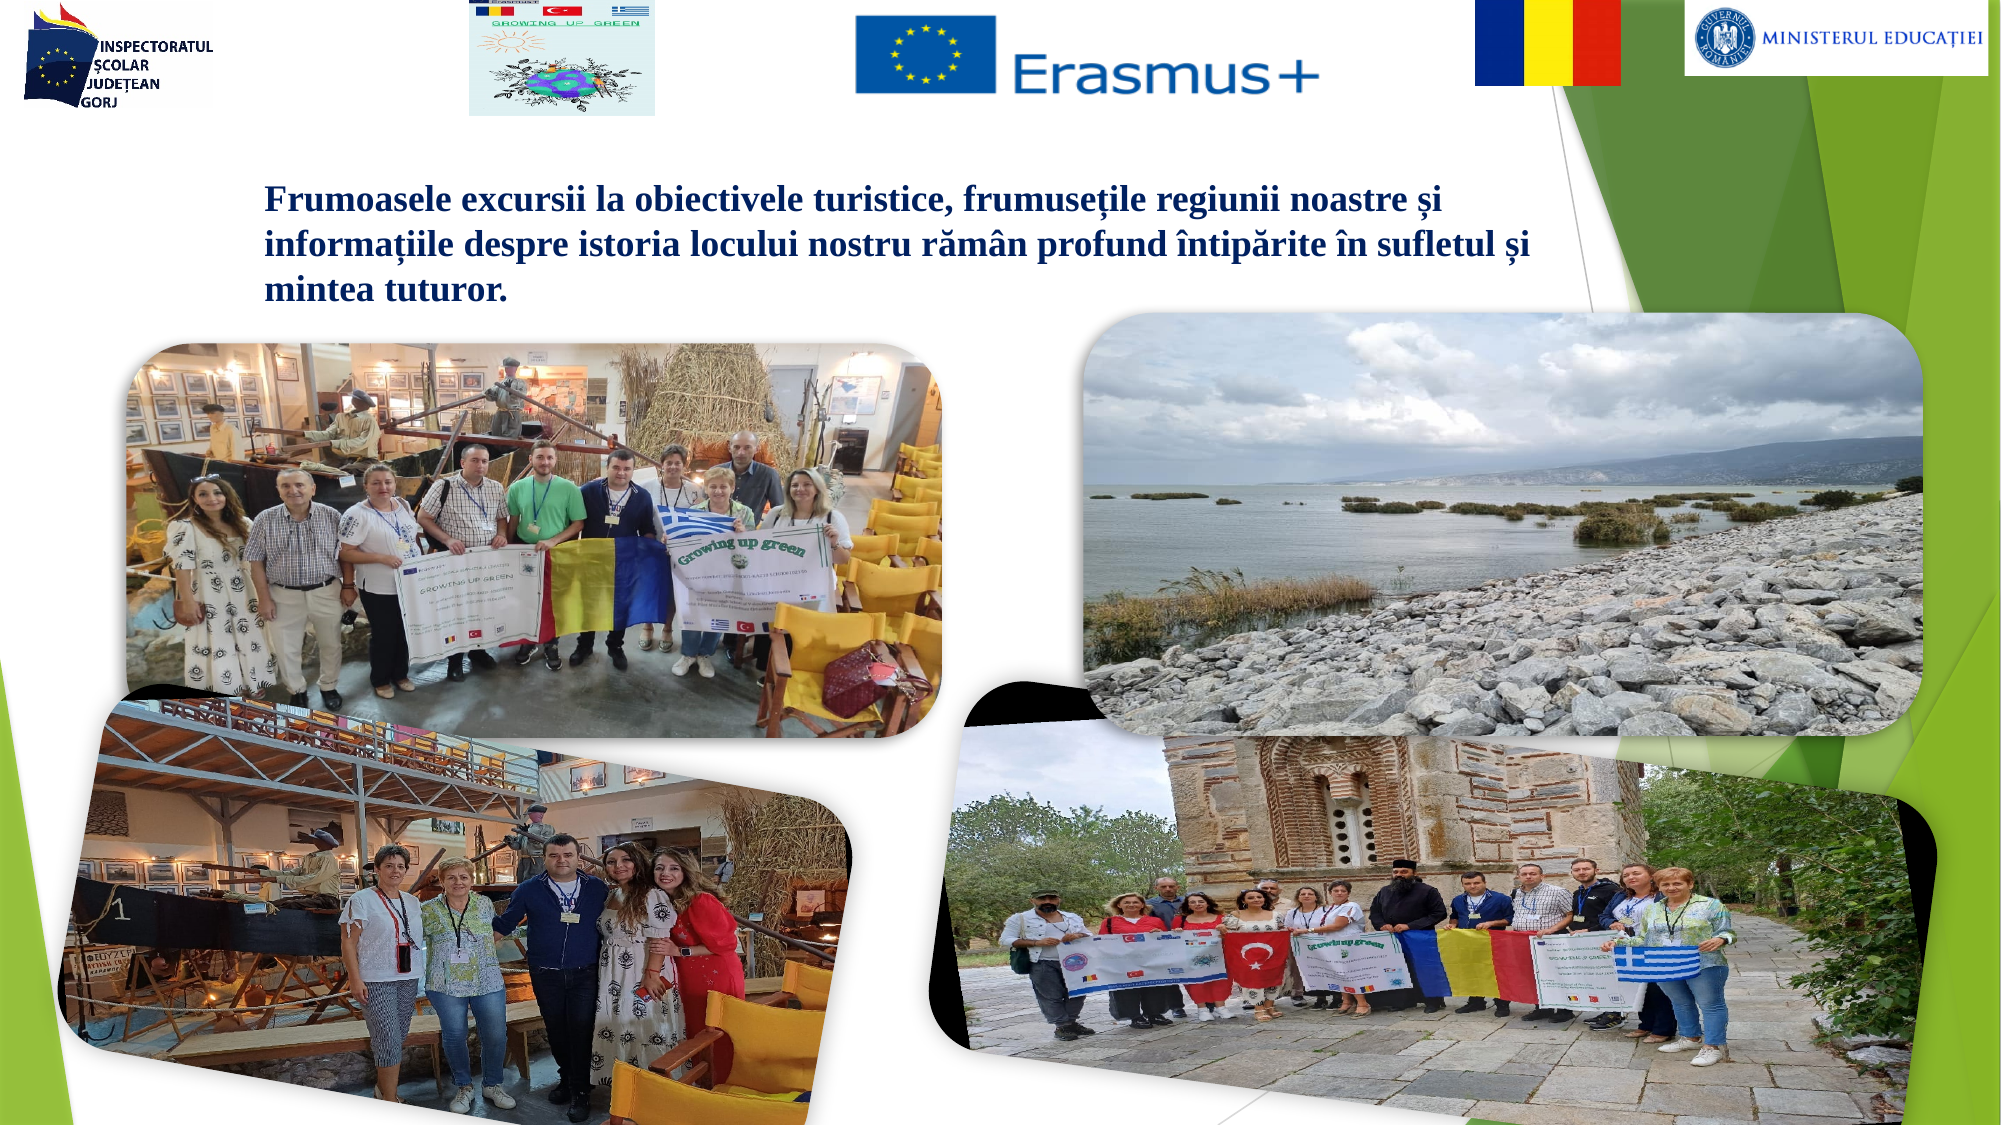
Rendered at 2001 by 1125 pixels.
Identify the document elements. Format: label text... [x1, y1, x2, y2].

picture [940, 312, 1926, 1125]
picture [1474, 0, 1622, 86]
picture [66, 697, 844, 1125]
text_box Frumoasele excursii la obiectivele turistice, frumusețile regiunii noastre și informațiile despre istoria locului nostru rămân profund întipărite în sufletul și mintea tuturor. [249, 167, 1635, 362]
picture [1684, 0, 1989, 77]
picture [23, 1, 214, 109]
picture [845, 0, 1346, 117]
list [125, 342, 943, 739]
picture [468, 0, 656, 117]
